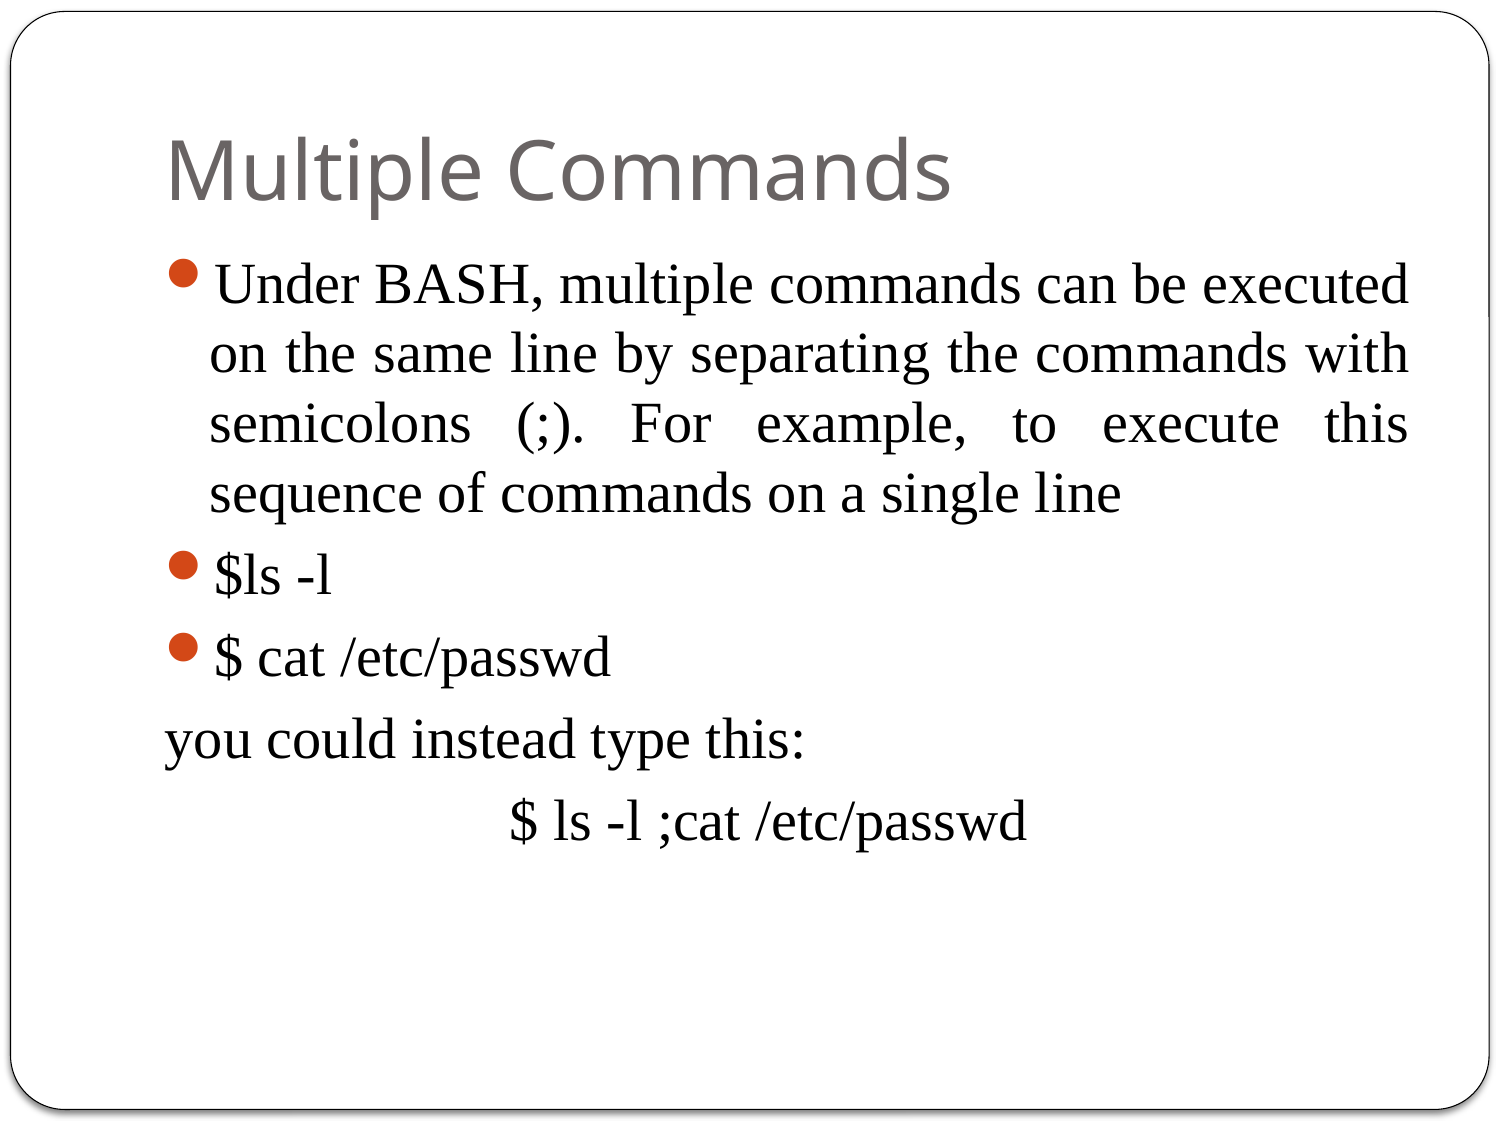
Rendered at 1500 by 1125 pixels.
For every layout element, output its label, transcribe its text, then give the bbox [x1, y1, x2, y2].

title Multiple Commands [150, 45, 1425, 233]
list Under BASH, multiple commands can be executed on the same line by separating the commands with semicolons (;). For example, to execute this sequence of commands on a single line $ls -l $ cat /etc/passwd you could instead type this: $ ls -l ;cat /etc/passwd [150, 237, 1425, 988]
